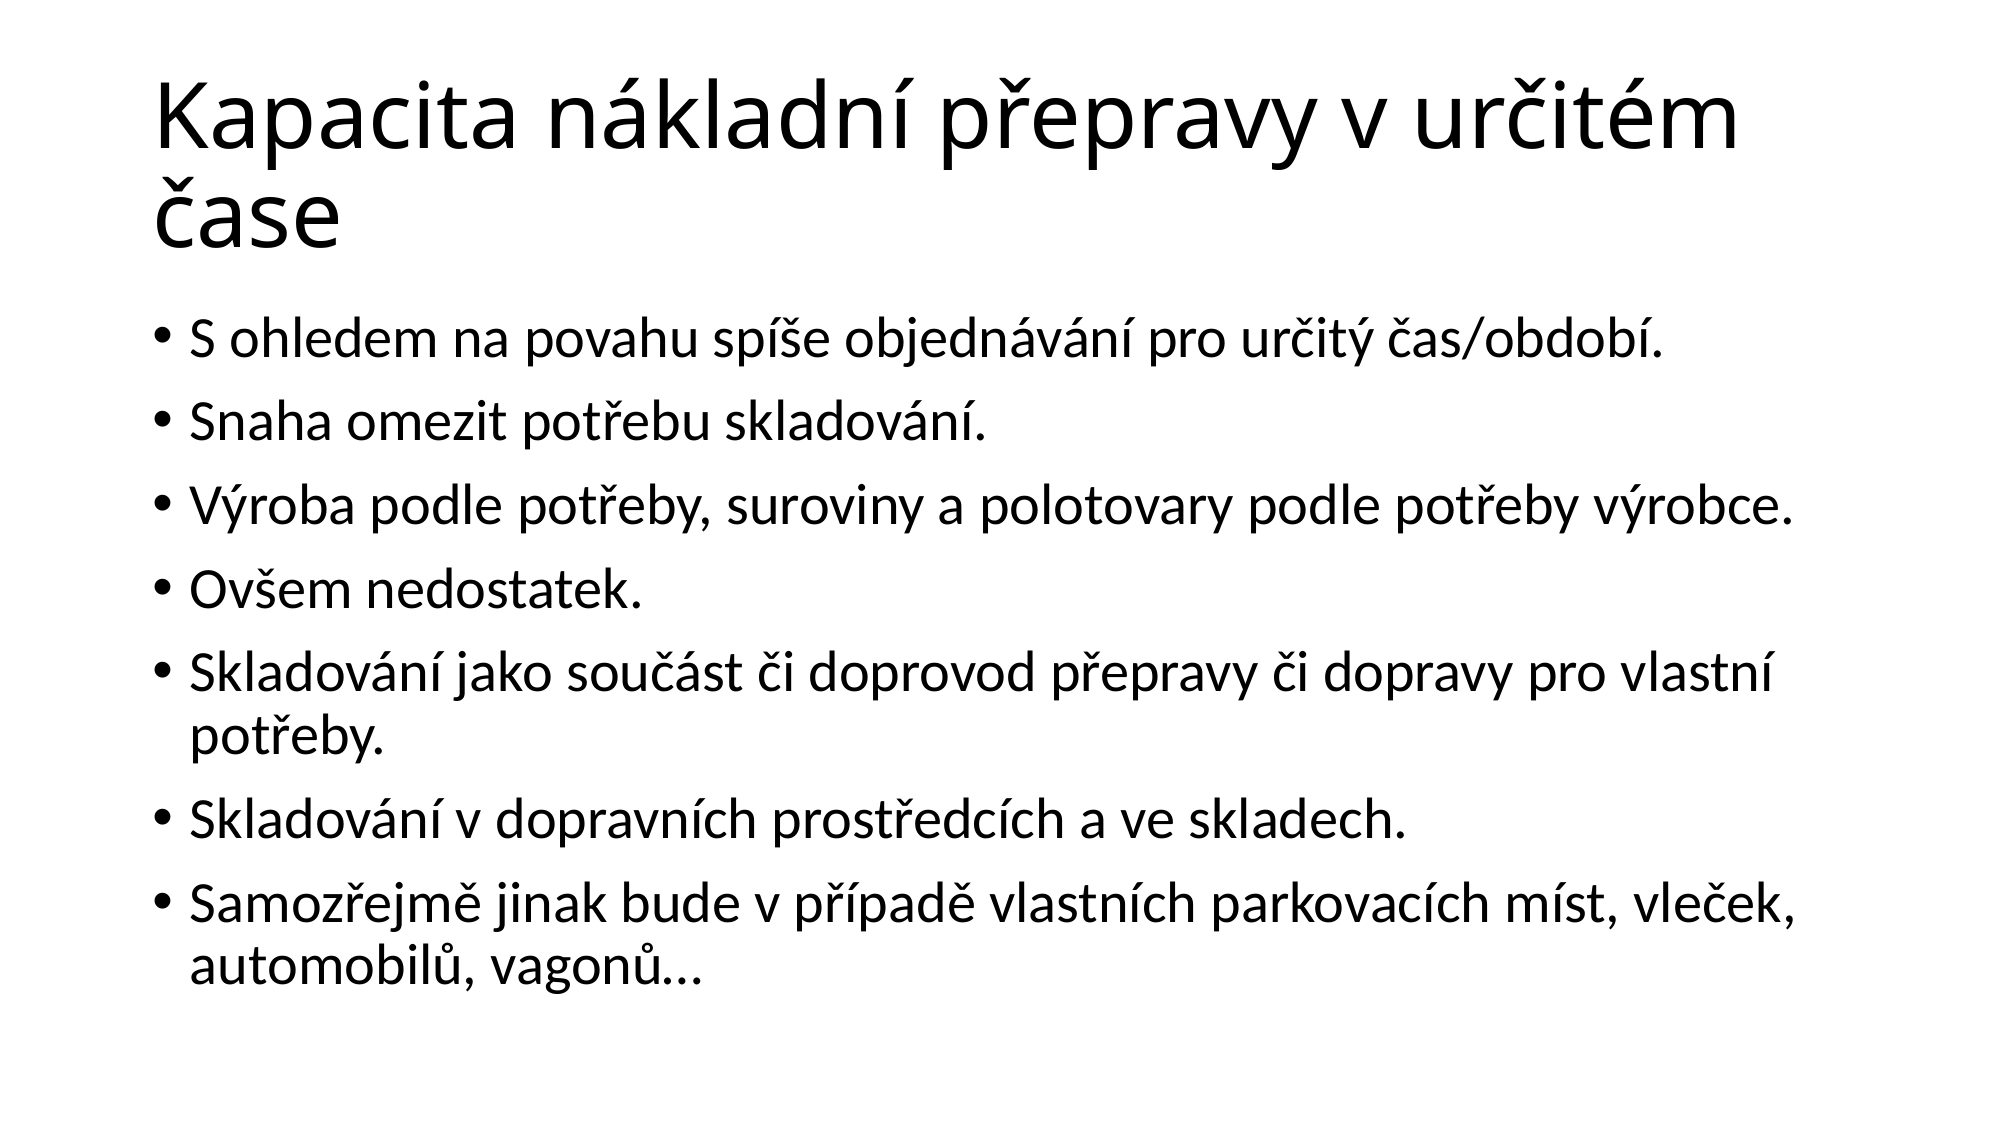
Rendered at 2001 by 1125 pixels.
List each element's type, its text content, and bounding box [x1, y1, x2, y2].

title Kapacita nákladní přepravy v určitém čase [137, 59, 1863, 278]
list S ohledem na povahu spíše objednávání pro určitý čas/období. Snaha omezit potřebu skladování. Výroba podle potřeby, suroviny a polotovary podle potřeby výrobce. Ovšem nedostatek. Skladování jako součást či doprovod přepravy či dopravy pro vlastní potřeby. Skladování v dopravních prostředcích a ve skladech. Samozřejmě jinak bude v případě vlastních parkovacích míst, vleček, automobilů, vagonů… [137, 299, 1863, 1014]
